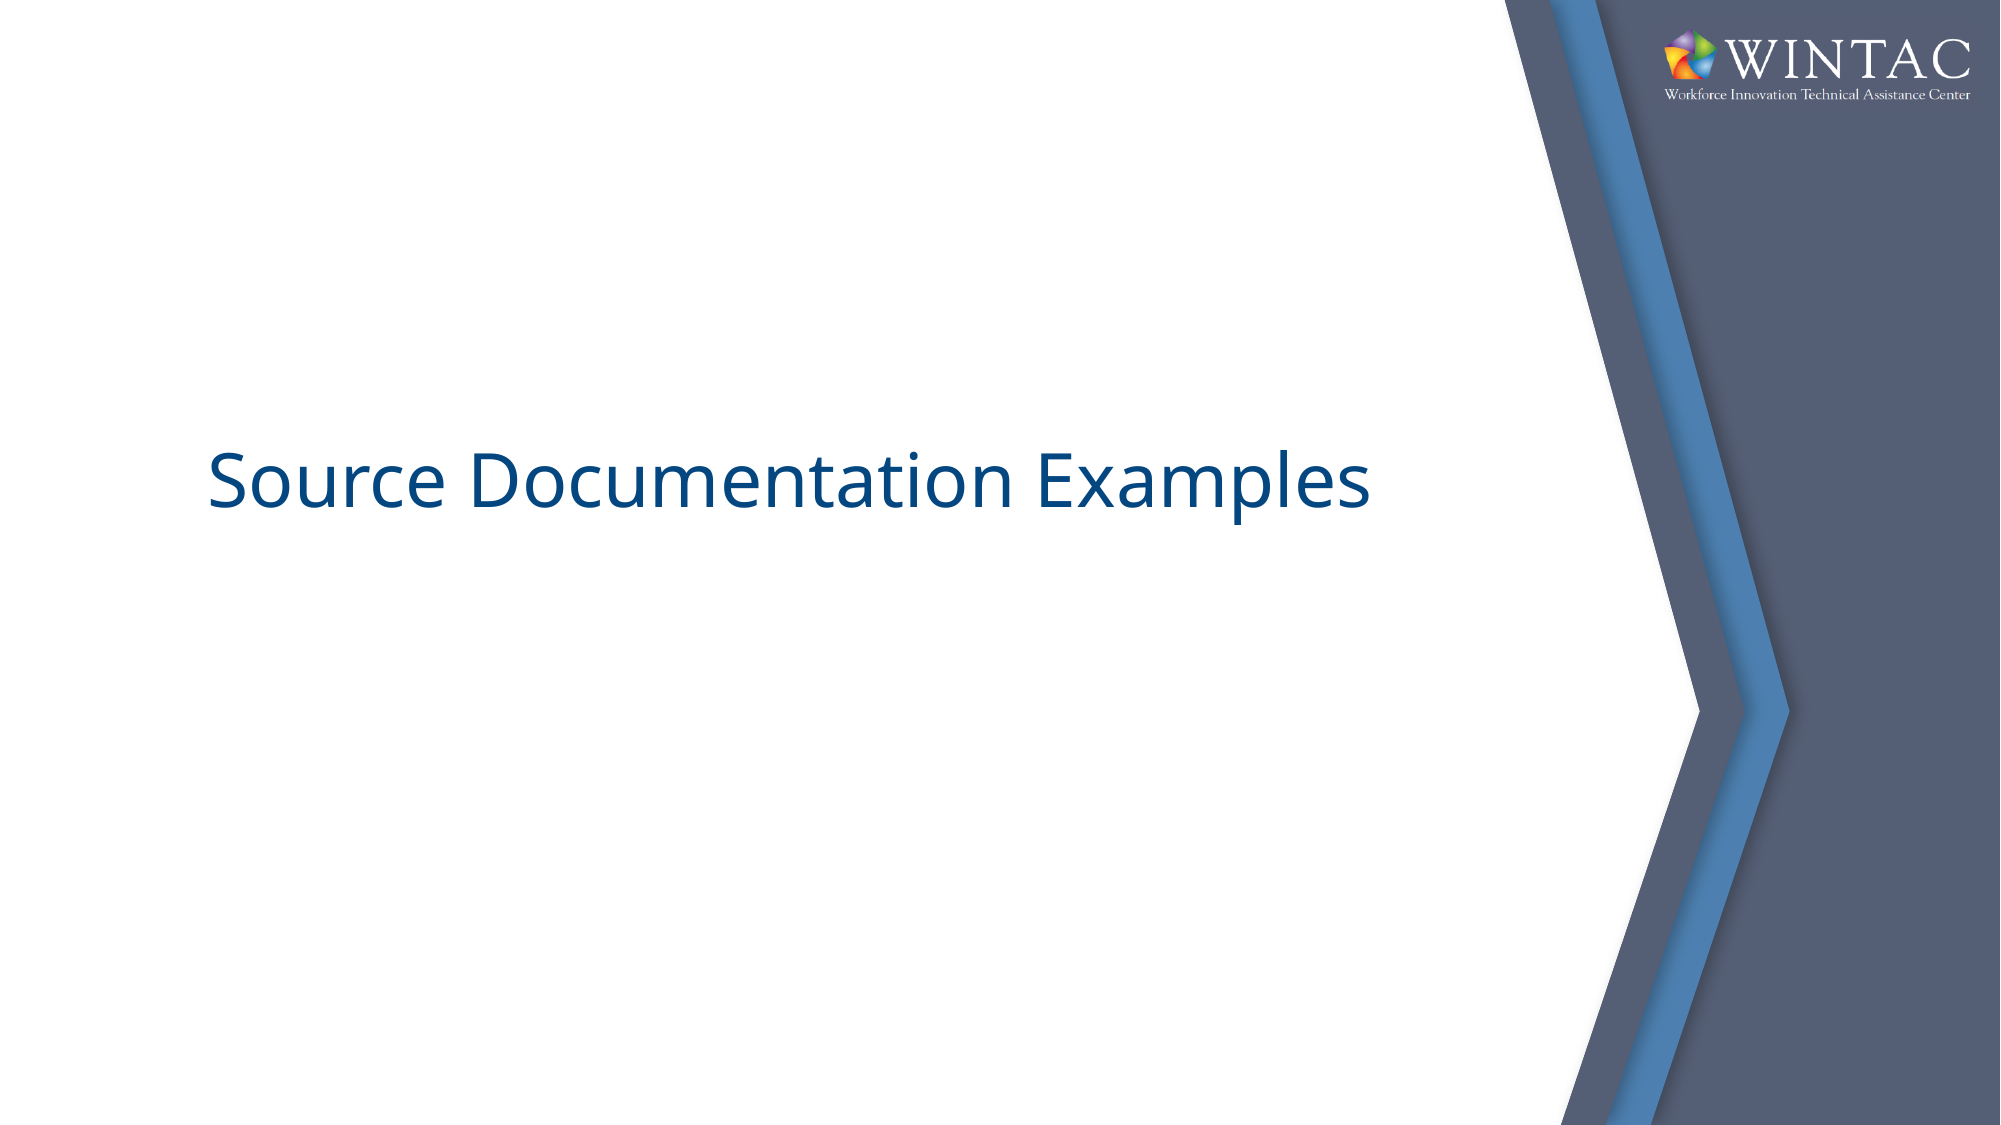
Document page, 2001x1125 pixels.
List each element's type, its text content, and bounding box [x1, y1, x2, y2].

picture [1654, 20, 1981, 109]
title Source Documentation Examples [192, 275, 1513, 532]
